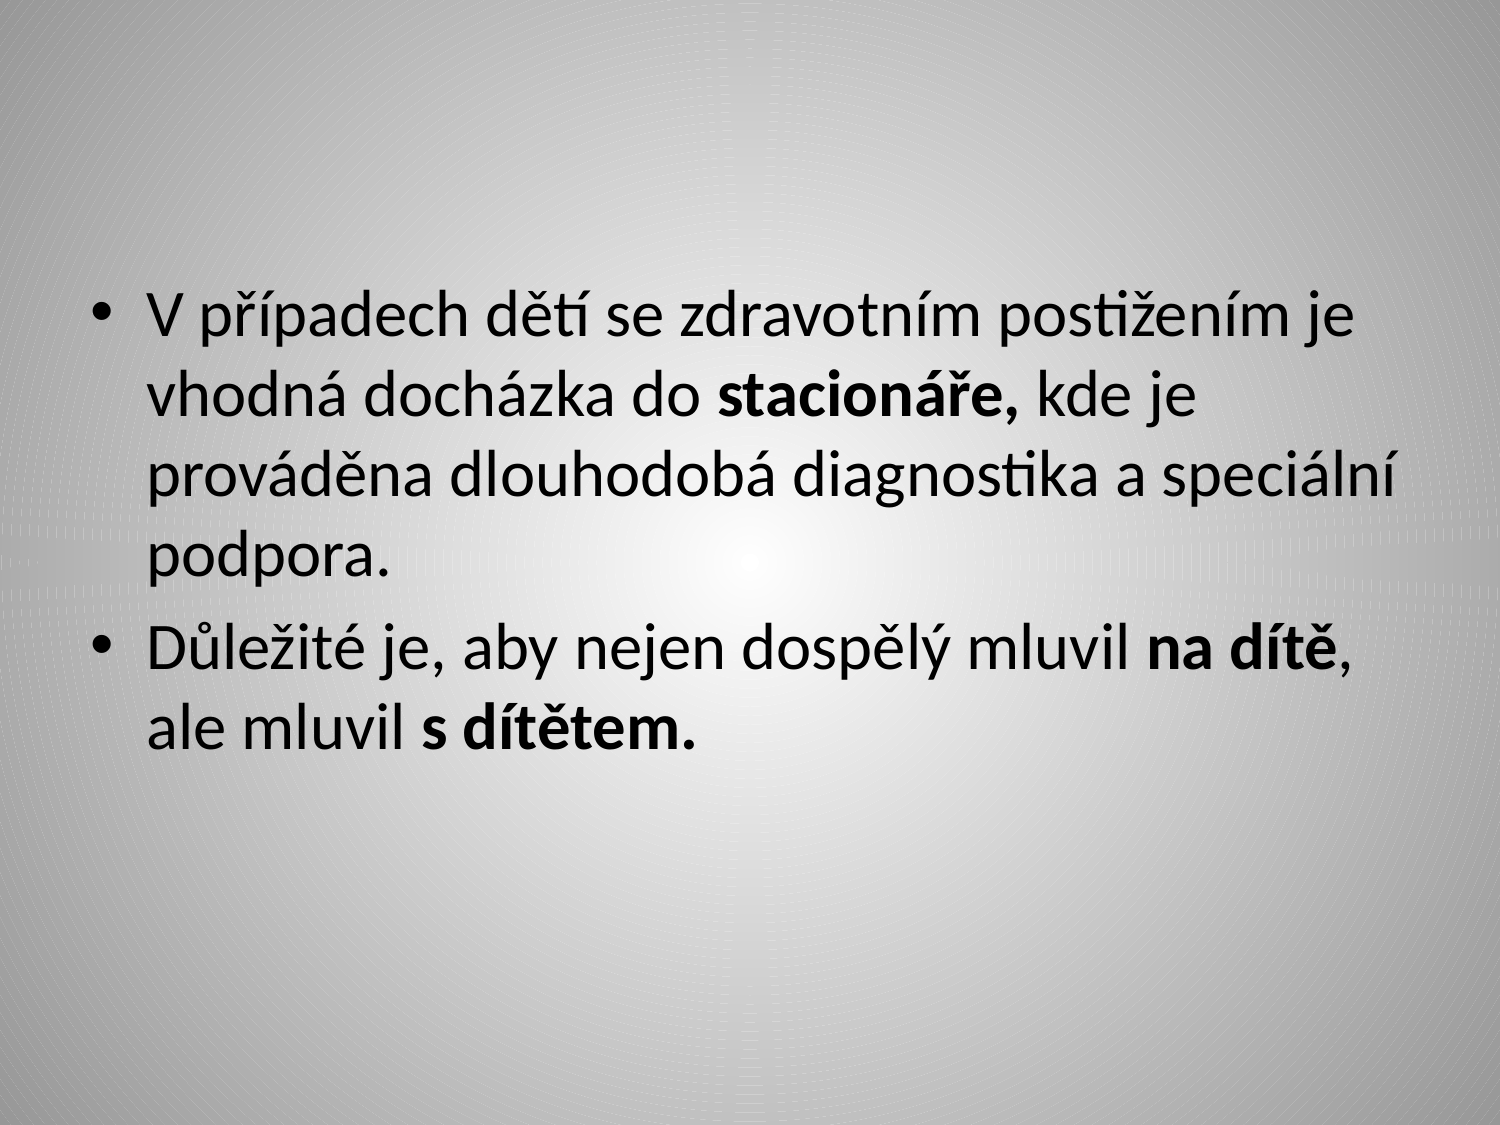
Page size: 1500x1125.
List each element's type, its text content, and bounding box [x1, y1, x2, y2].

list V případech dětí se zdravotním postižením je vhodná docházka do stacionáře, kde je prováděna dlouhodobá diagnostika a speciální podpora. Důležité je, aby nejen dospělý mluvil na dítě, ale mluvil s dítětem. [75, 262, 1425, 1005]
